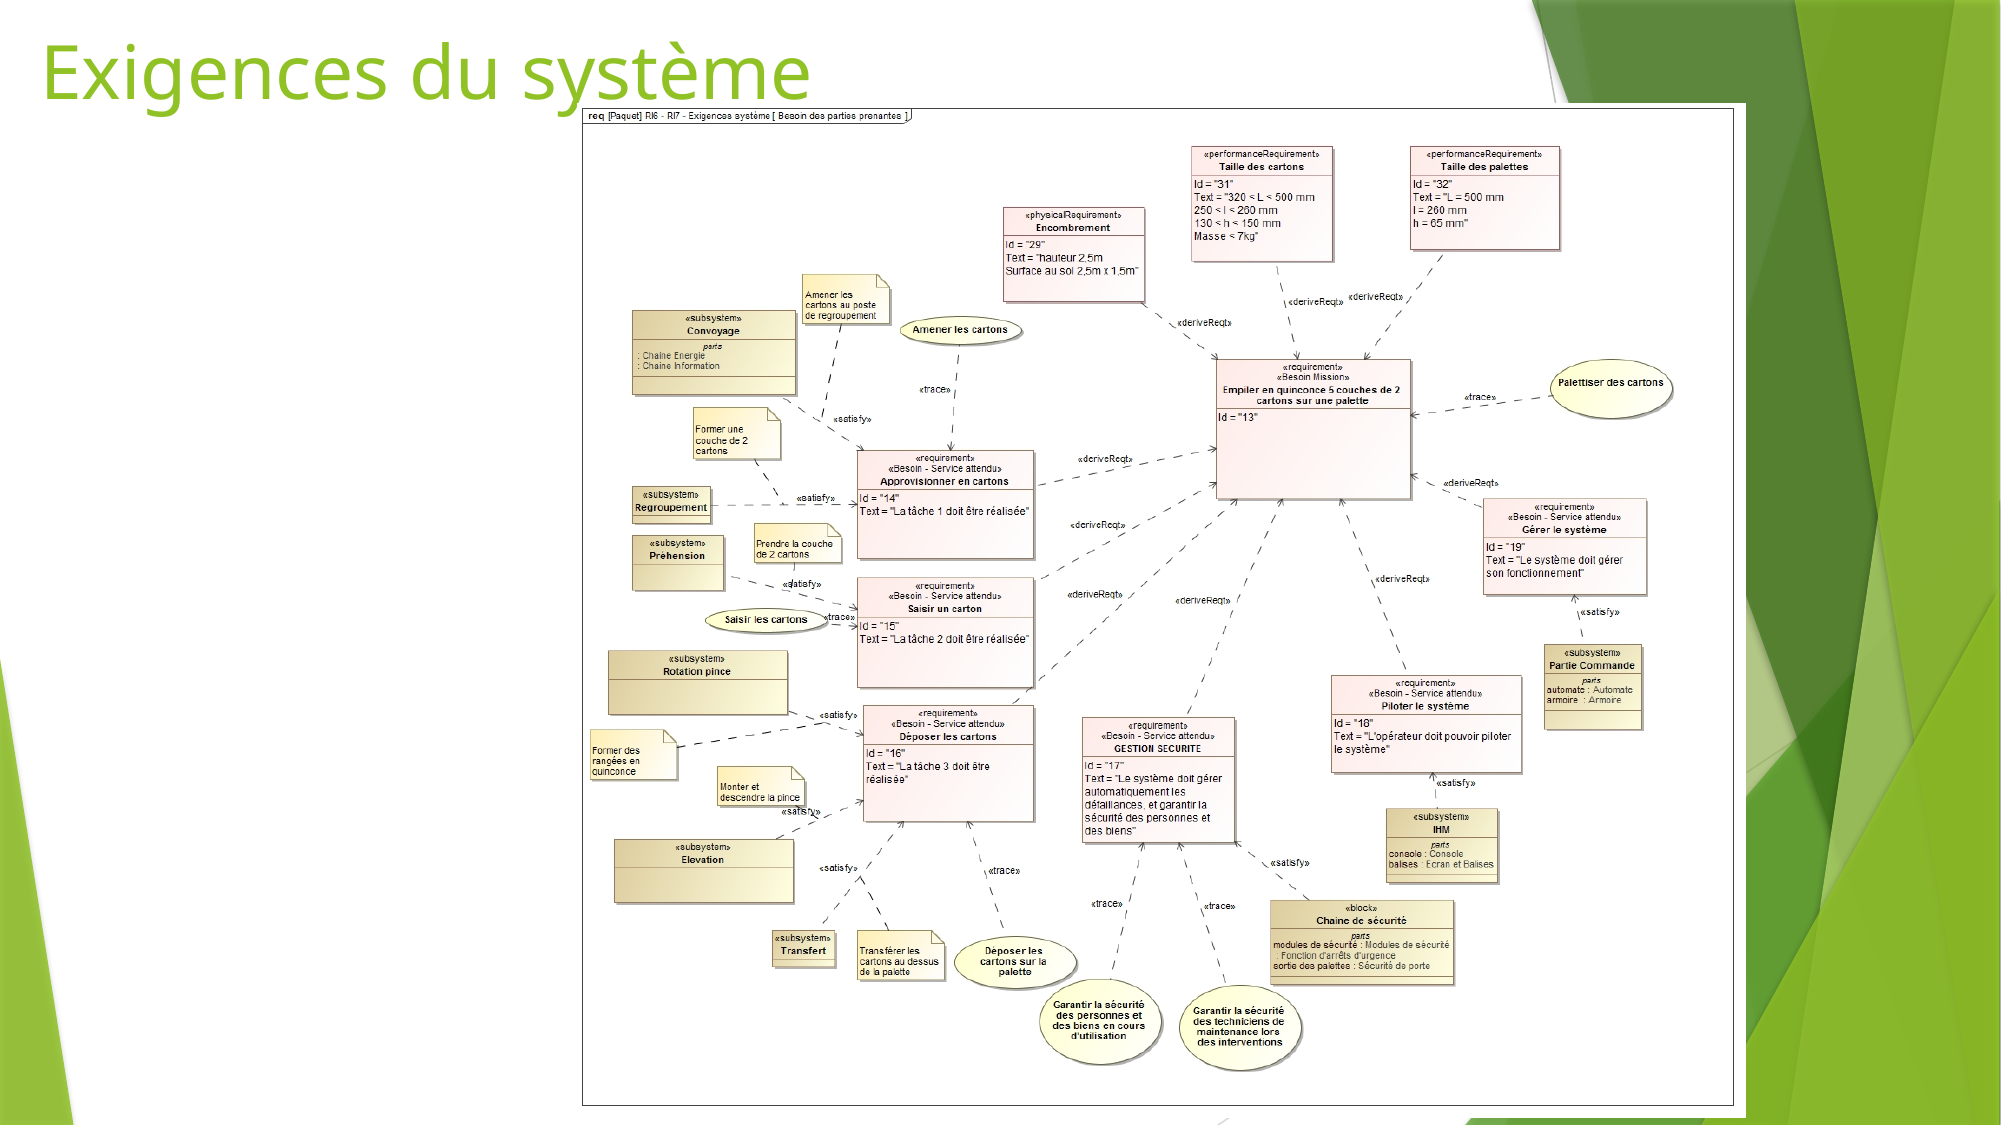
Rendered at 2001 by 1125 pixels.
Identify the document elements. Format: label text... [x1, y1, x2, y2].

title Exigences du système [25, 17, 1436, 234]
picture [576, 102, 1746, 1118]
